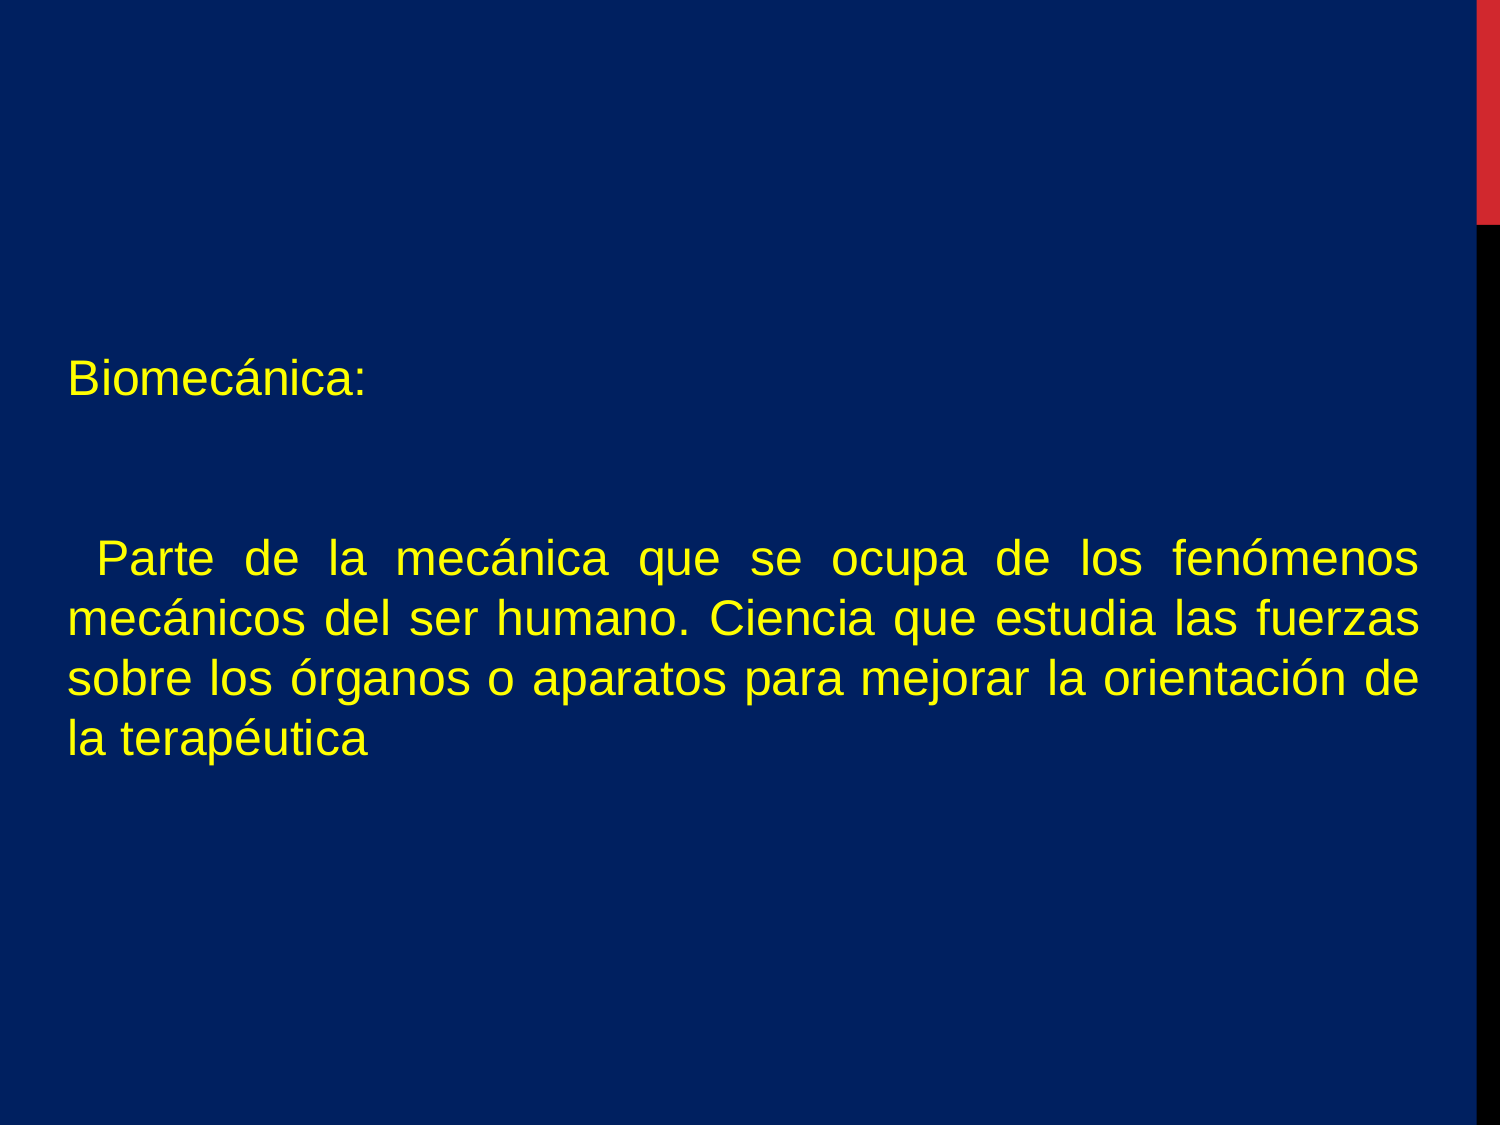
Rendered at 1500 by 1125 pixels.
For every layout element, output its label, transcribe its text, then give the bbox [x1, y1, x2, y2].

text_box Biomecánica: Parte de la mecánica que se ocupa de los fenómenos mecánicos del ser humano. Ciencia que estudia las fuerzas sobre los órganos o aparatos para mejorar la orientación de la terapéutica [53, 338, 1436, 773]
